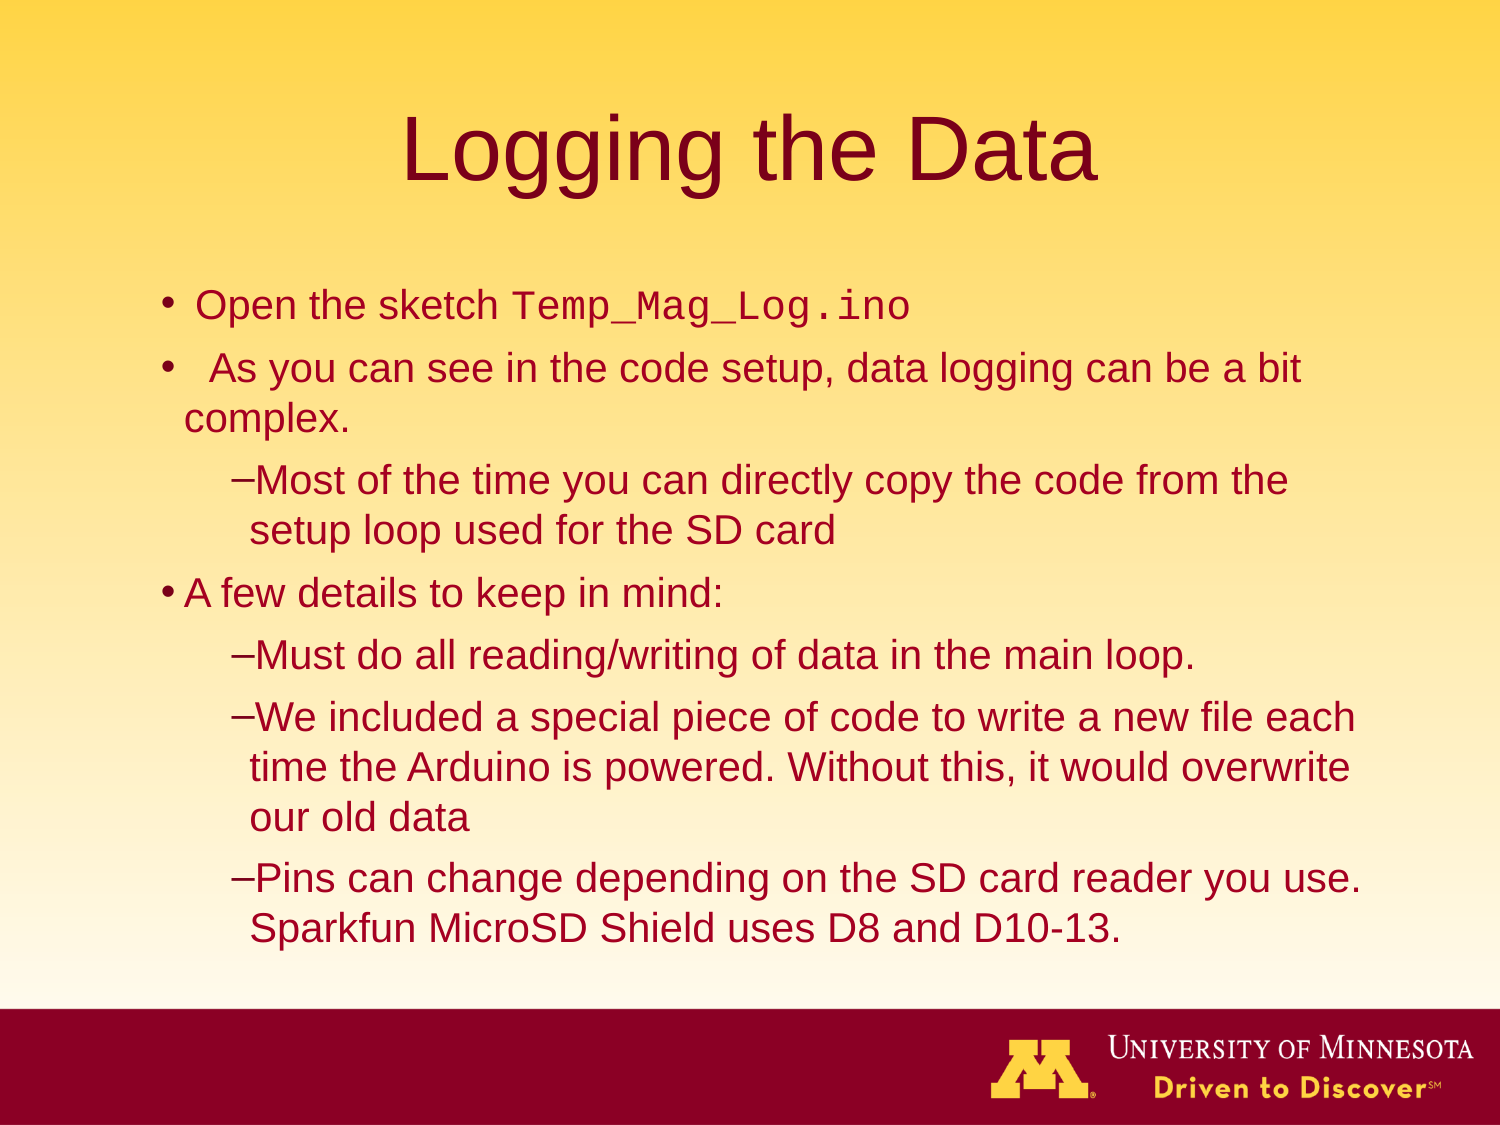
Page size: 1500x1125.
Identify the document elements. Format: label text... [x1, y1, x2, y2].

picture [0, 0, 1500, 1125]
title Logging the Data [112, 50, 1388, 238]
list Open the sketch Temp_Mag_Log.ino As you can see in the code setup, data logging can be a bit complex. Most of the time you can directly copy the code from the setup loop used for the SD card A few details to keep in mind: Must do all reading/writing of data in the main loop. We included a special piece of code to write a new file each time the Arduino is powered. Without this, it would overwrite our old data Pins can change depending on the SD card reader you use. Sparkfun MicroSD Shield uses D8 and D10-13. [112, 262, 1388, 963]
